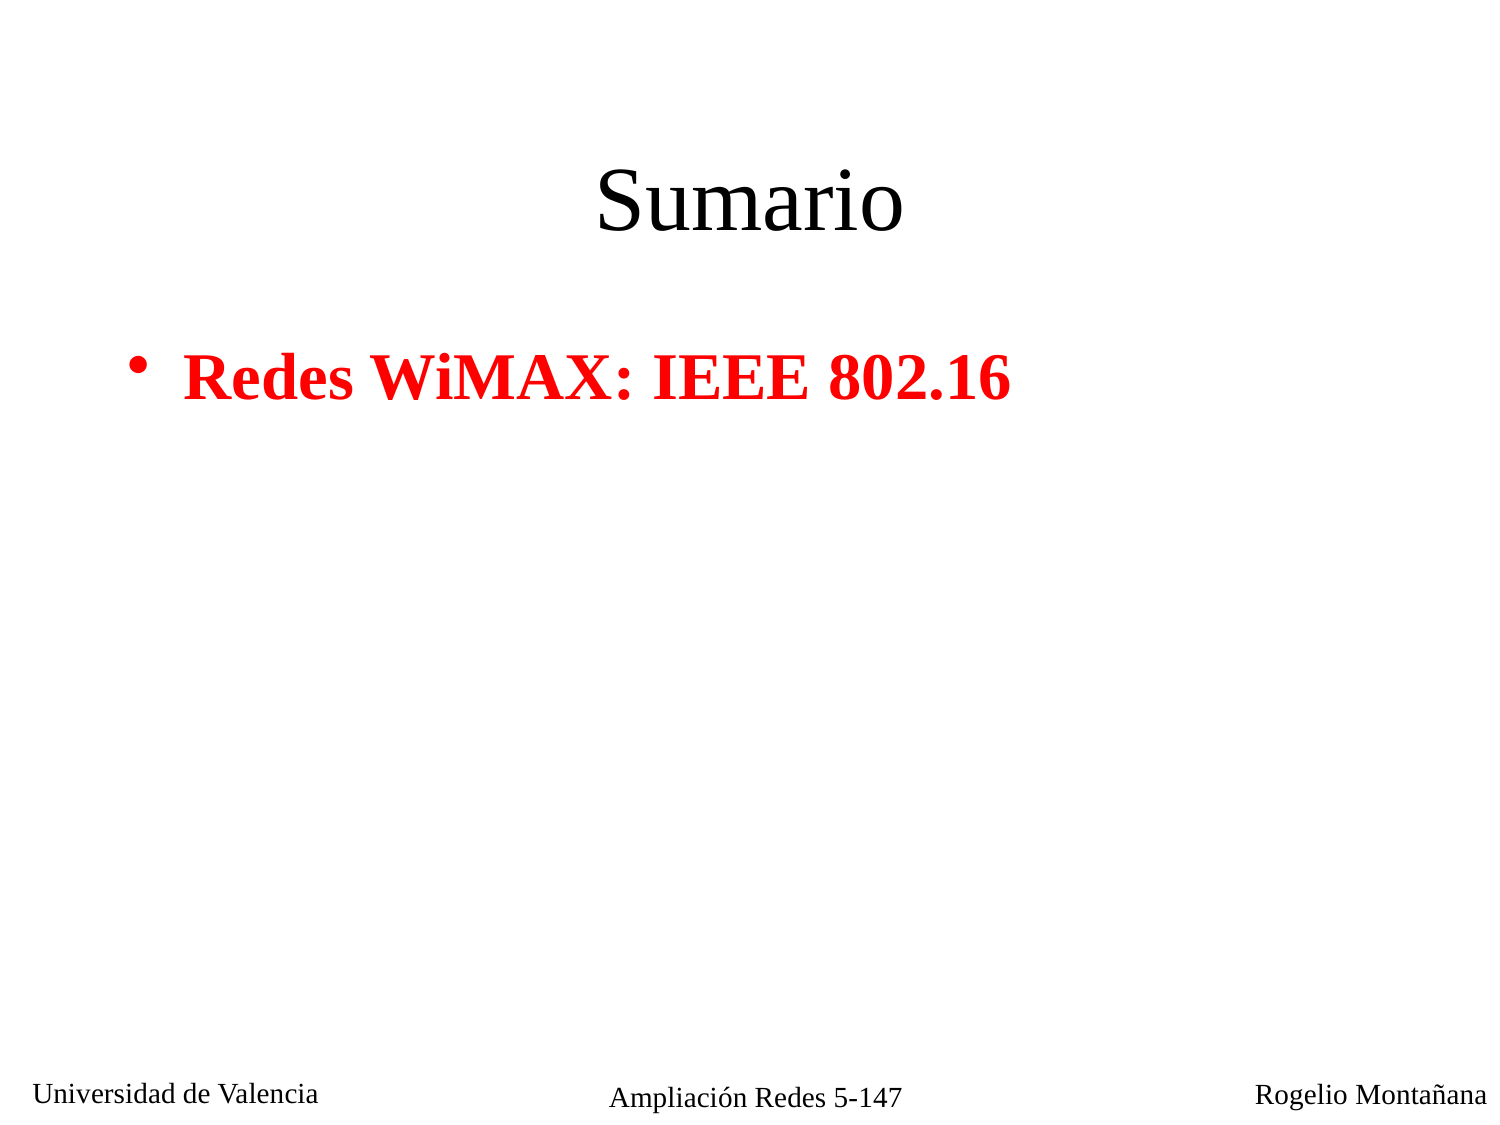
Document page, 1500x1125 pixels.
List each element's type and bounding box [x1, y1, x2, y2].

title [112, 99, 1388, 288]
list [112, 324, 1388, 1001]
slide_number [572, 1070, 940, 1116]
